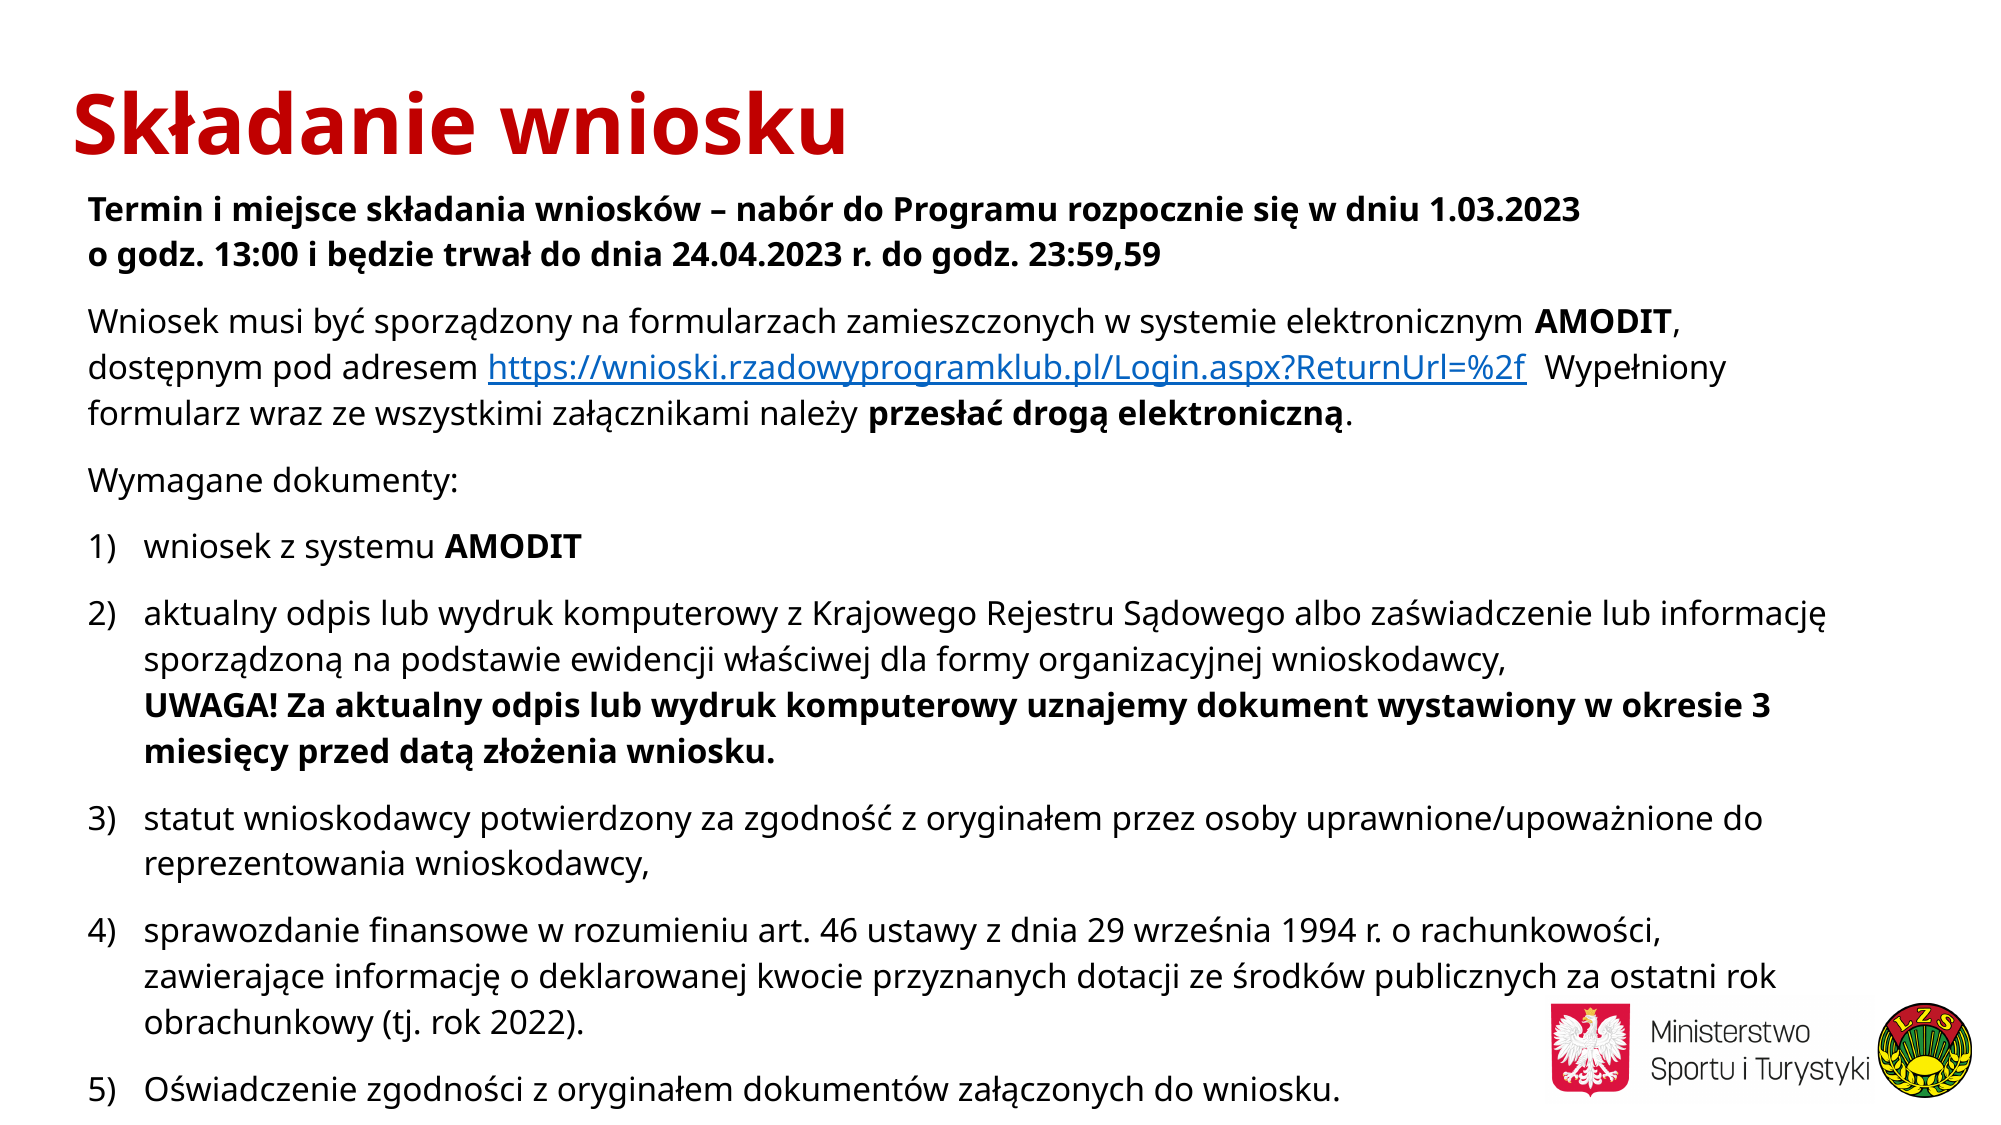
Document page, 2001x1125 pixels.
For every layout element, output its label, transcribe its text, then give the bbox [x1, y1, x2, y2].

picture [1545, 995, 1972, 1104]
text_box Termin i miejsce składania wniosków – nabór do Programu rozpocznie się w dniu 1.03.2023 o godz. 13:00 i będzie trwał do dnia 24.04.2023 r. do godz. 23:59,59 Wniosek musi być sporządzony na formularzach zamieszczonych w systemie elektronicznym AMODIT, dostępnym pod adresem https://wnioski.rzadowyprogramklub.pl/Login.aspx?ReturnUrl=%2f Wypełniony formularz wraz ze wszystkimi załącznikami należy przesłać drogą elektroniczną. Wymagane dokumenty: wniosek z systemu AMODIT aktualny odpis lub wydruk komputerowy z Krajowego Rejestru Sądowego albo zaświadczenie lub informację sporządzoną na podstawie ewidencji właściwej dla formy organizacyjnej wnioskodawcy, UWAGA! Za aktualny odpis lub wydruk komputerowy uznajemy dokument wystawiony w okresie 3 miesięcy przed datą złożenia wniosku. statut wnioskodawcy potwierdzony za zgodność z oryginałem przez osoby uprawnione/upoważnione do reprezentowania wnioskodawcy, sprawozdanie finansowe w rozumieniu art. 46 ustawy z dnia 29 września 1994 r. o rachunkowości, zawierające informację o deklarowanej kwocie przyznanych dotacji ze środków publicznych za ostatni rok obrachunkowy (tj. rok 2022). Oświadczenie zgodności z oryginałem dokumentów załączonych do wniosku. [72, 174, 1861, 1125]
title Składanie wniosku [57, 14, 1809, 181]
